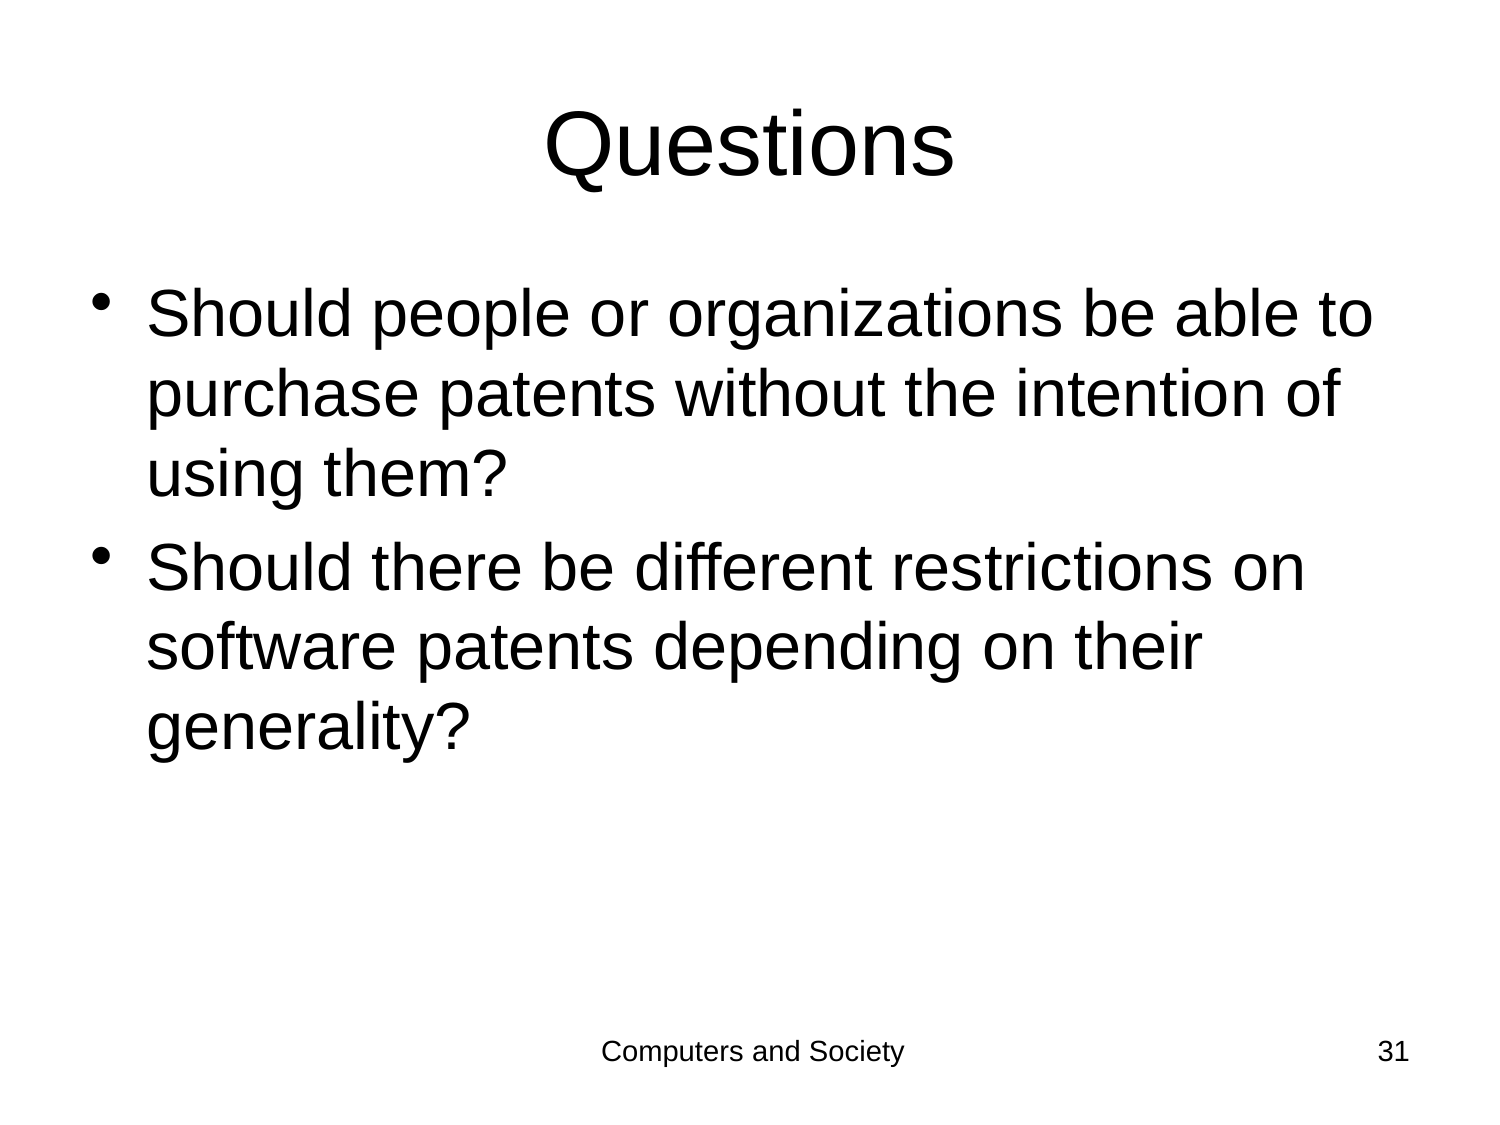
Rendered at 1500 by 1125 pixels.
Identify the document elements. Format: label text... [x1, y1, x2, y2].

list Should people or organizations be able to purchase patents without the intention of using them? Should there be different restrictions on software patents depending on their generality? [74, 262, 1426, 1006]
slide_number 31 [1074, 1024, 1426, 1103]
footer Computers and Society [440, 1024, 1067, 1103]
title Questions [74, 44, 1426, 233]
